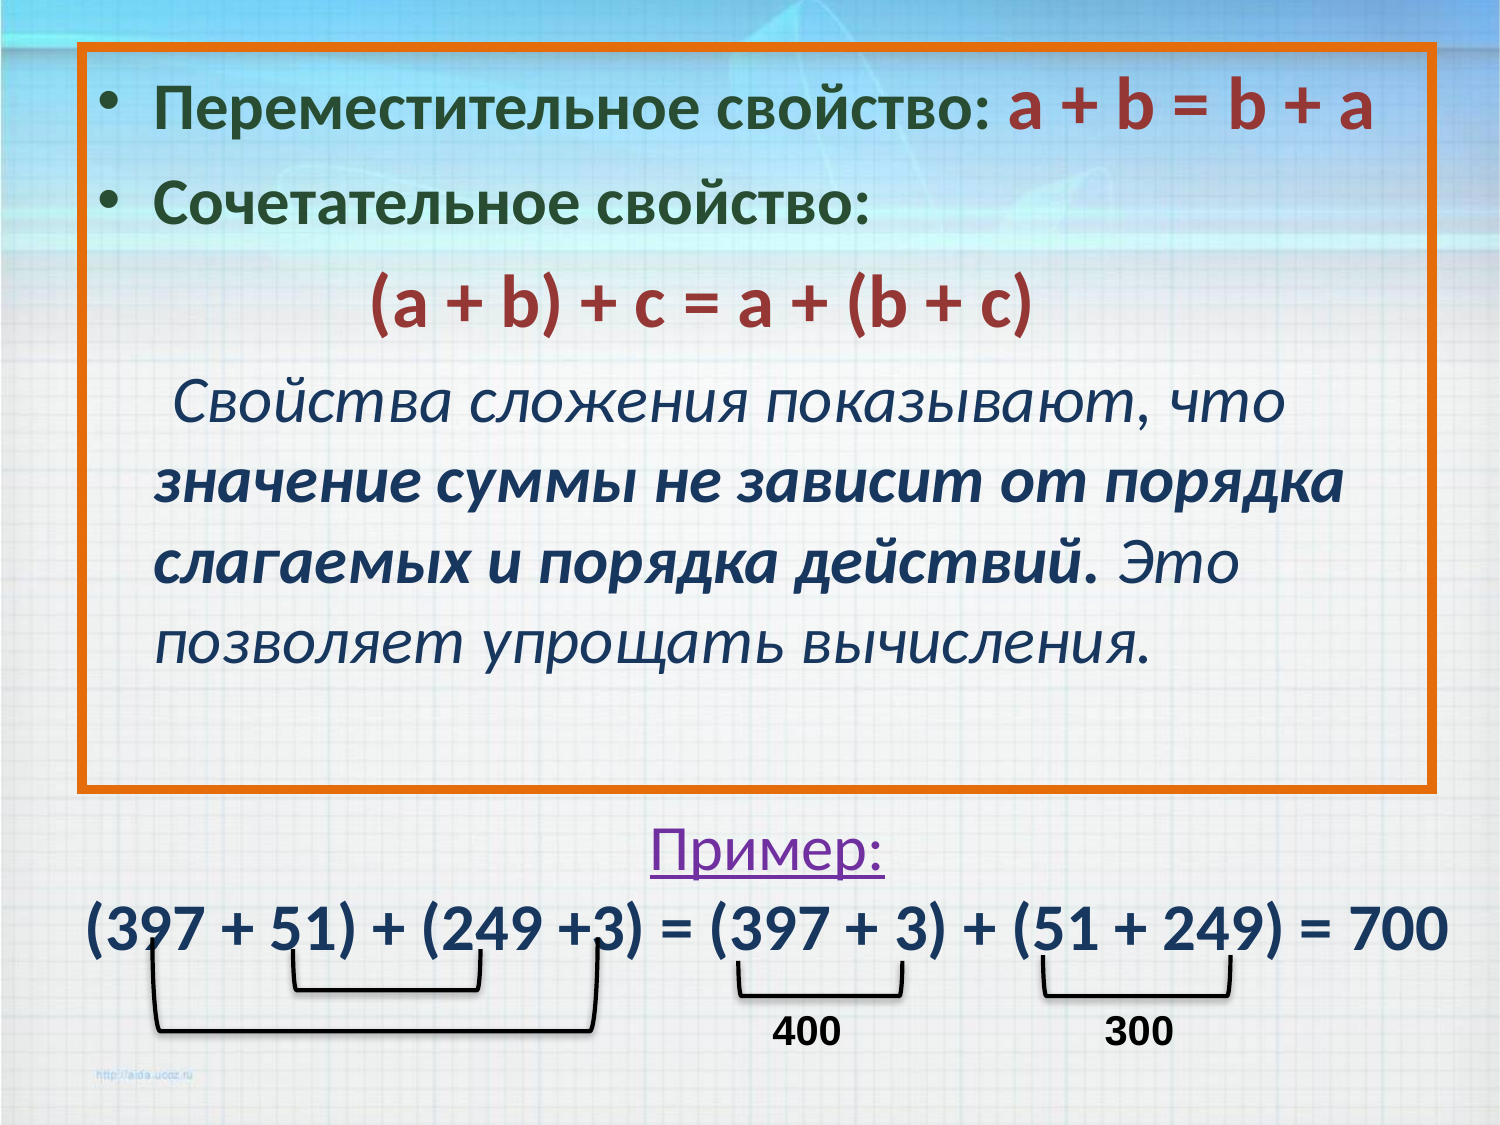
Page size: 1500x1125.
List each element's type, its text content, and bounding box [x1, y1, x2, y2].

text_box [150, 937, 600, 1034]
list Переместительное свойство: a + b = b + a Сочетательное свойство: (a + b) + c = a + (b + c) Свойства сложения показывают, что значение суммы не зависит от порядка слагаемых и порядка действий. Это позволяет упрощать вычисления. [81, 46, 1433, 790]
title Пример: (397 + 51) + (249 +3) = (397 + 3) + (51 + 249) = 700 [58, 738, 1477, 1032]
text_box [290, 949, 483, 993]
text_box 300 [1089, 996, 1191, 1061]
text_box [736, 960, 905, 999]
picture [0, 0, 1500, 1125]
text_box 400 [757, 996, 903, 1061]
text_box [1040, 955, 1233, 999]
